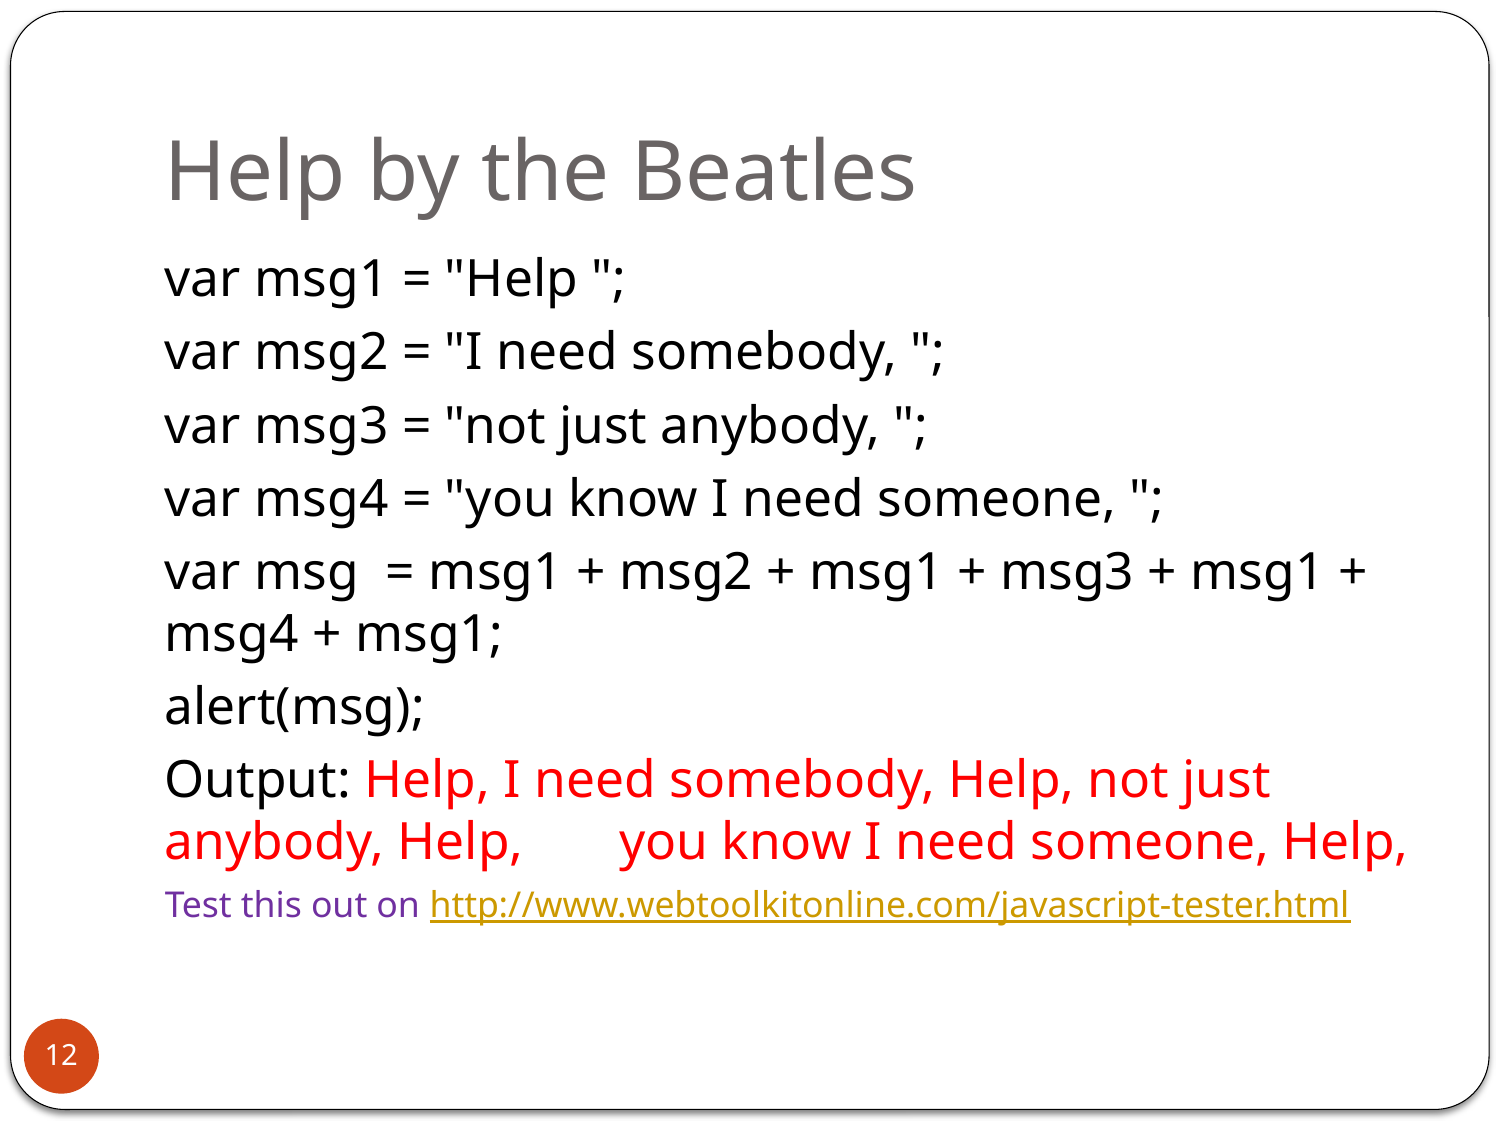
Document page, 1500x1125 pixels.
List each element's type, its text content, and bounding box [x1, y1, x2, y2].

title Help by the Beatles [150, 45, 1425, 233]
slide_number 12 [23, 1018, 99, 1094]
list var msg1 = "Help "; var msg2 = "I need somebody, "; var msg3 = "not just anybody, "; var msg4 = "you know I need someone, "; var msg = msg1 + msg2 + msg1 + msg3 + msg1 + msg4 + msg1; alert(msg); Output: Help, I need somebody, Help, not just anybody, Help, you know I need someone, Help, Test this out on http://www.webtoolkitonline.com/javascript-tester.html [150, 237, 1425, 988]
